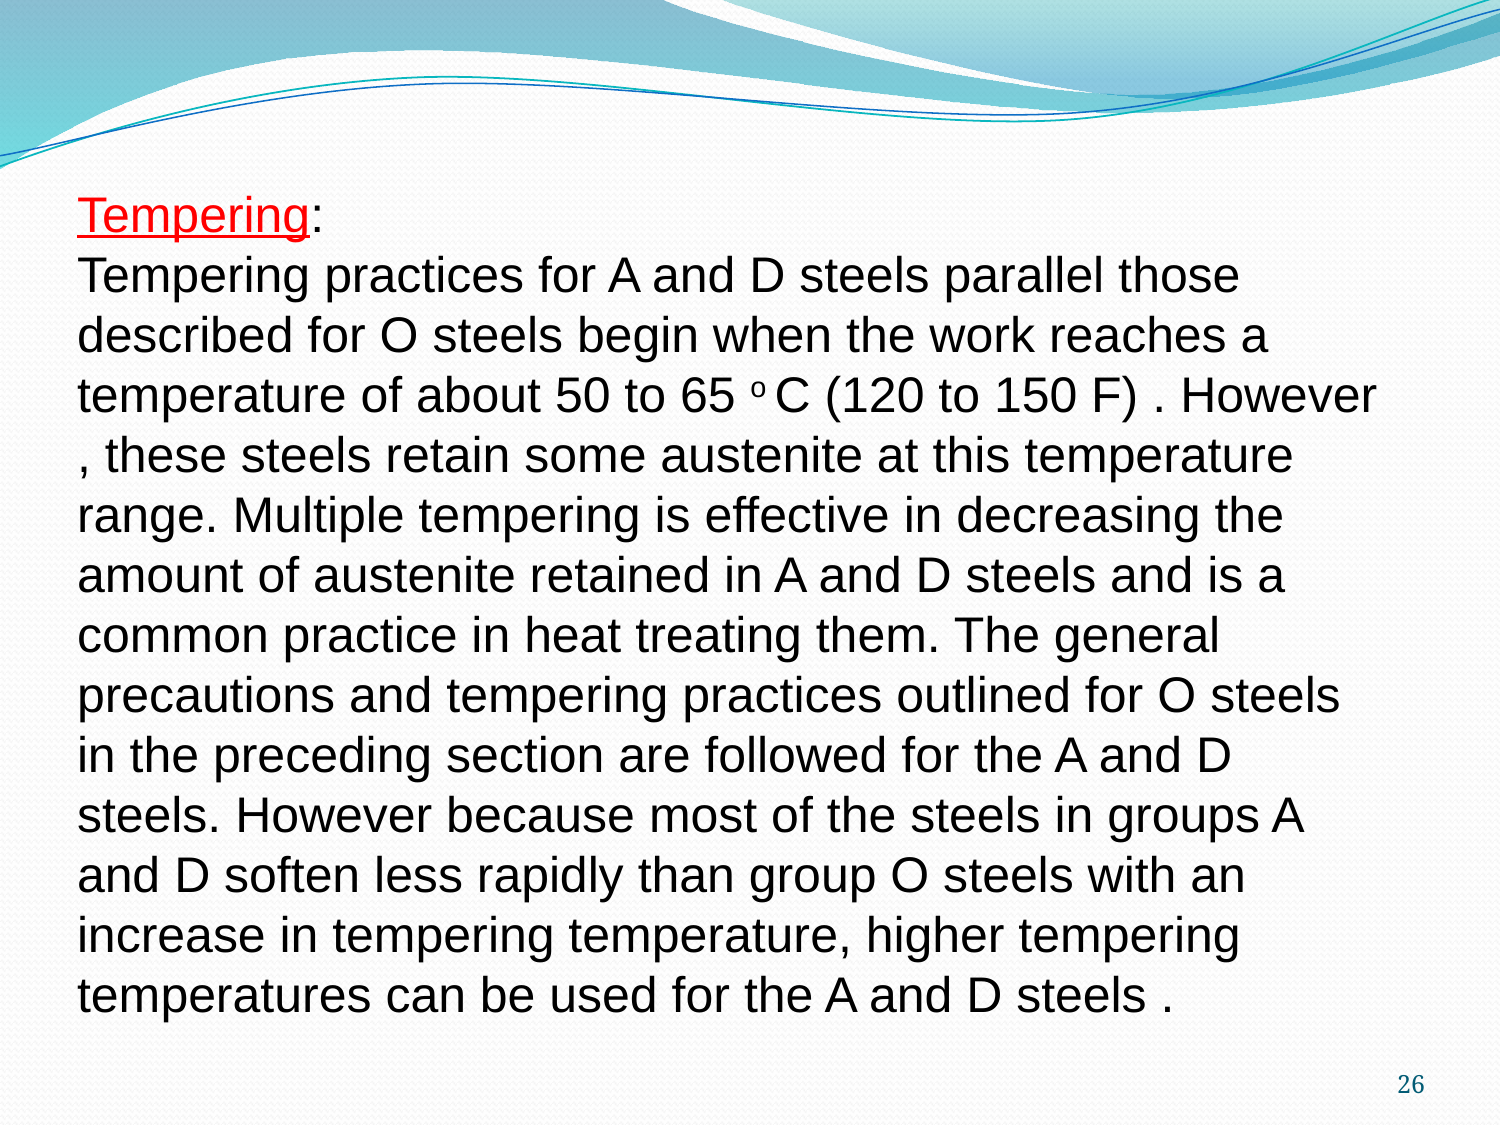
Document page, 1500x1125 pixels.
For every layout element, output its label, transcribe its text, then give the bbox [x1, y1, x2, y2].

slide_number 26 [1299, 1042, 1425, 1103]
text_box Tempering: Tempering practices for A and D steels parallel those described for O steels begin when the work reaches a temperature of about 50 to 65 o C (120 to 150 F) . However , these steels retain some austenite at this temperature range. Multiple tempering is effective in decreasing the amount of austenite retained in A and D steels and is a common practice in heat treating them. The general precautions and tempering practices outlined for O steels in the preceding section are followed for the A and D steels. However because most of the steels in groups A and D soften less rapidly than group O steels with an increase in tempering temperature, higher tempering temperatures can be used for the A and D steels . [62, 174, 1400, 1030]
